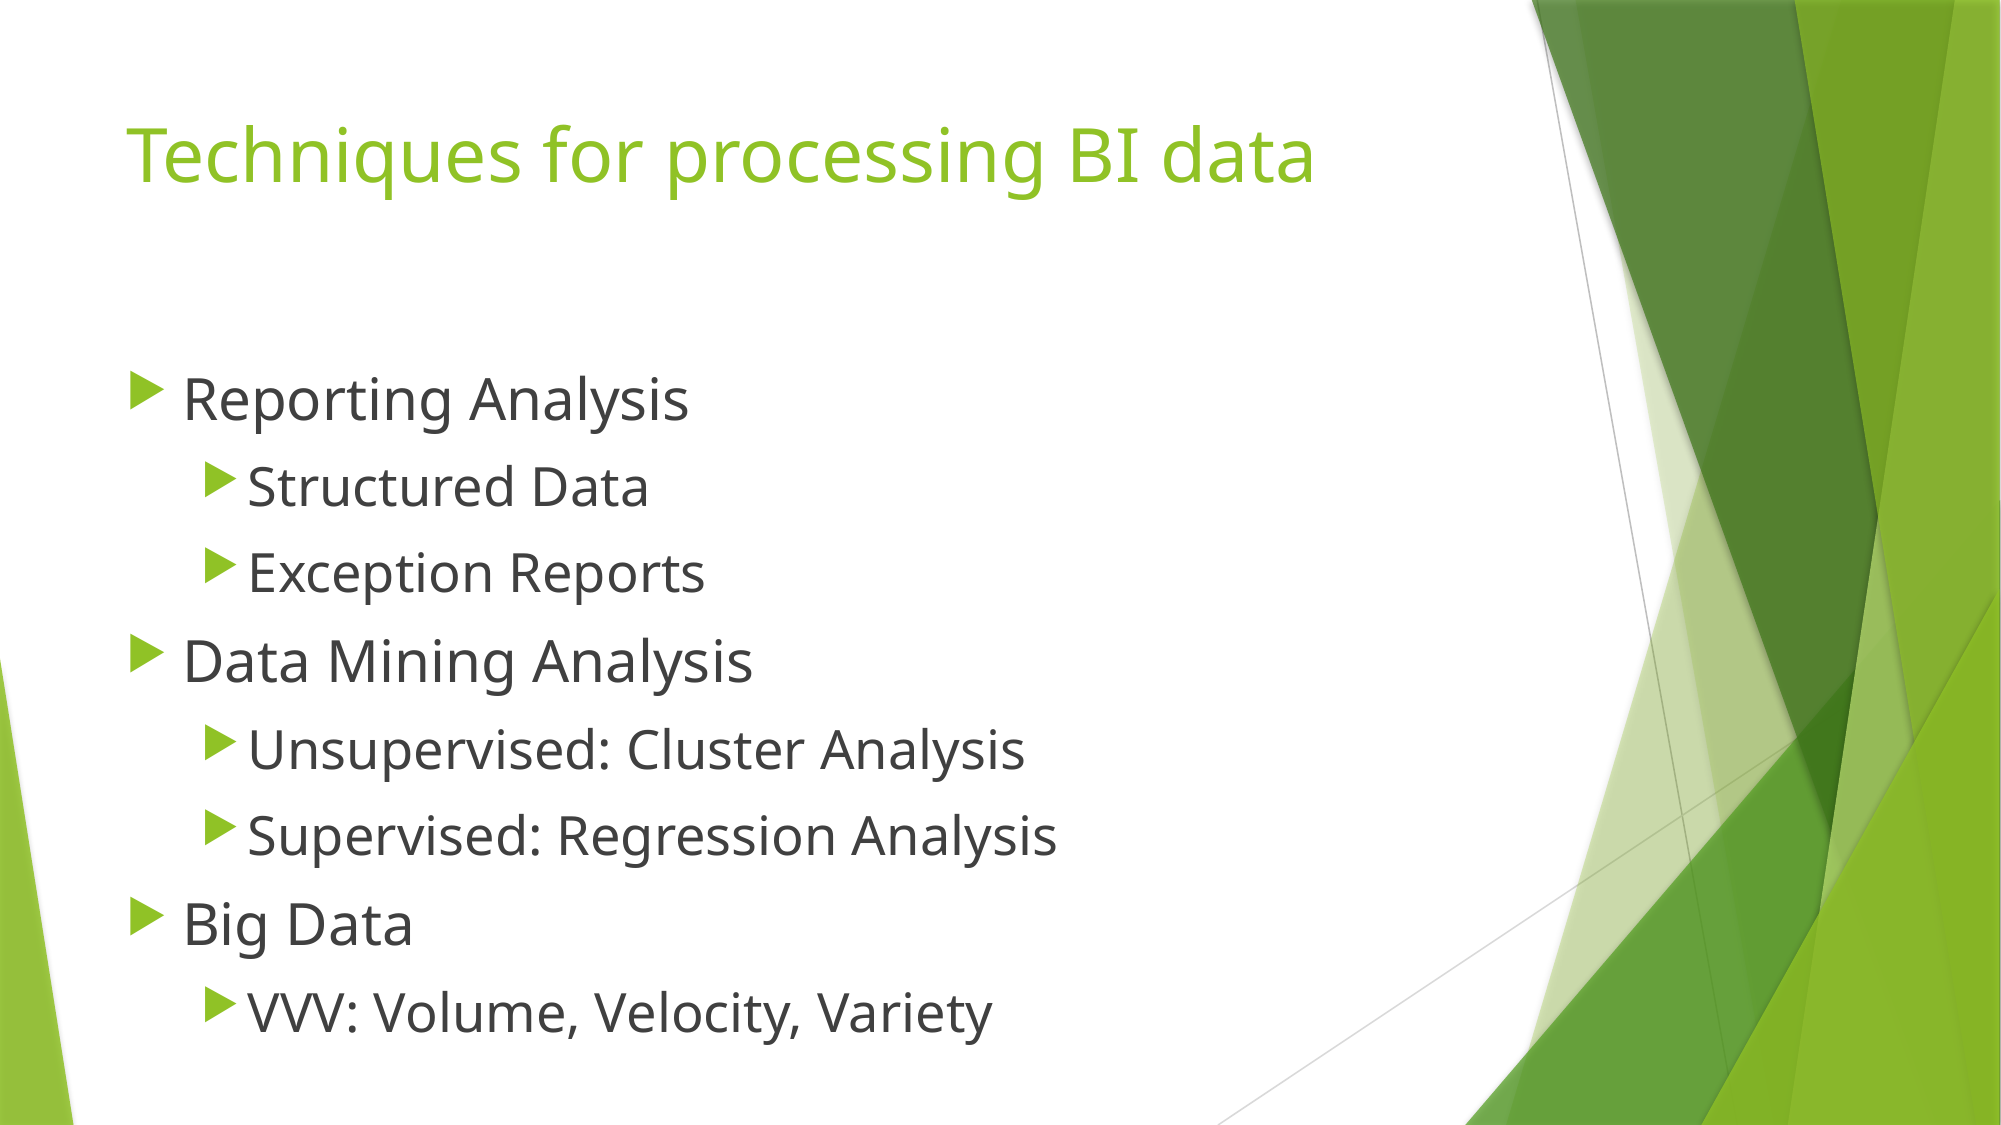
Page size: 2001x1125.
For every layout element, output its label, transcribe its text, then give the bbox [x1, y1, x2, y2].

title Techniques for processing BI data [111, 99, 1522, 317]
list Reporting Analysis Structured Data Exception Reports Data Mining Analysis Unsupervised: Cluster Analysis Supervised: Regression Analysis Big Data VVV: Volume, Velocity, Variety [111, 354, 1522, 1083]
